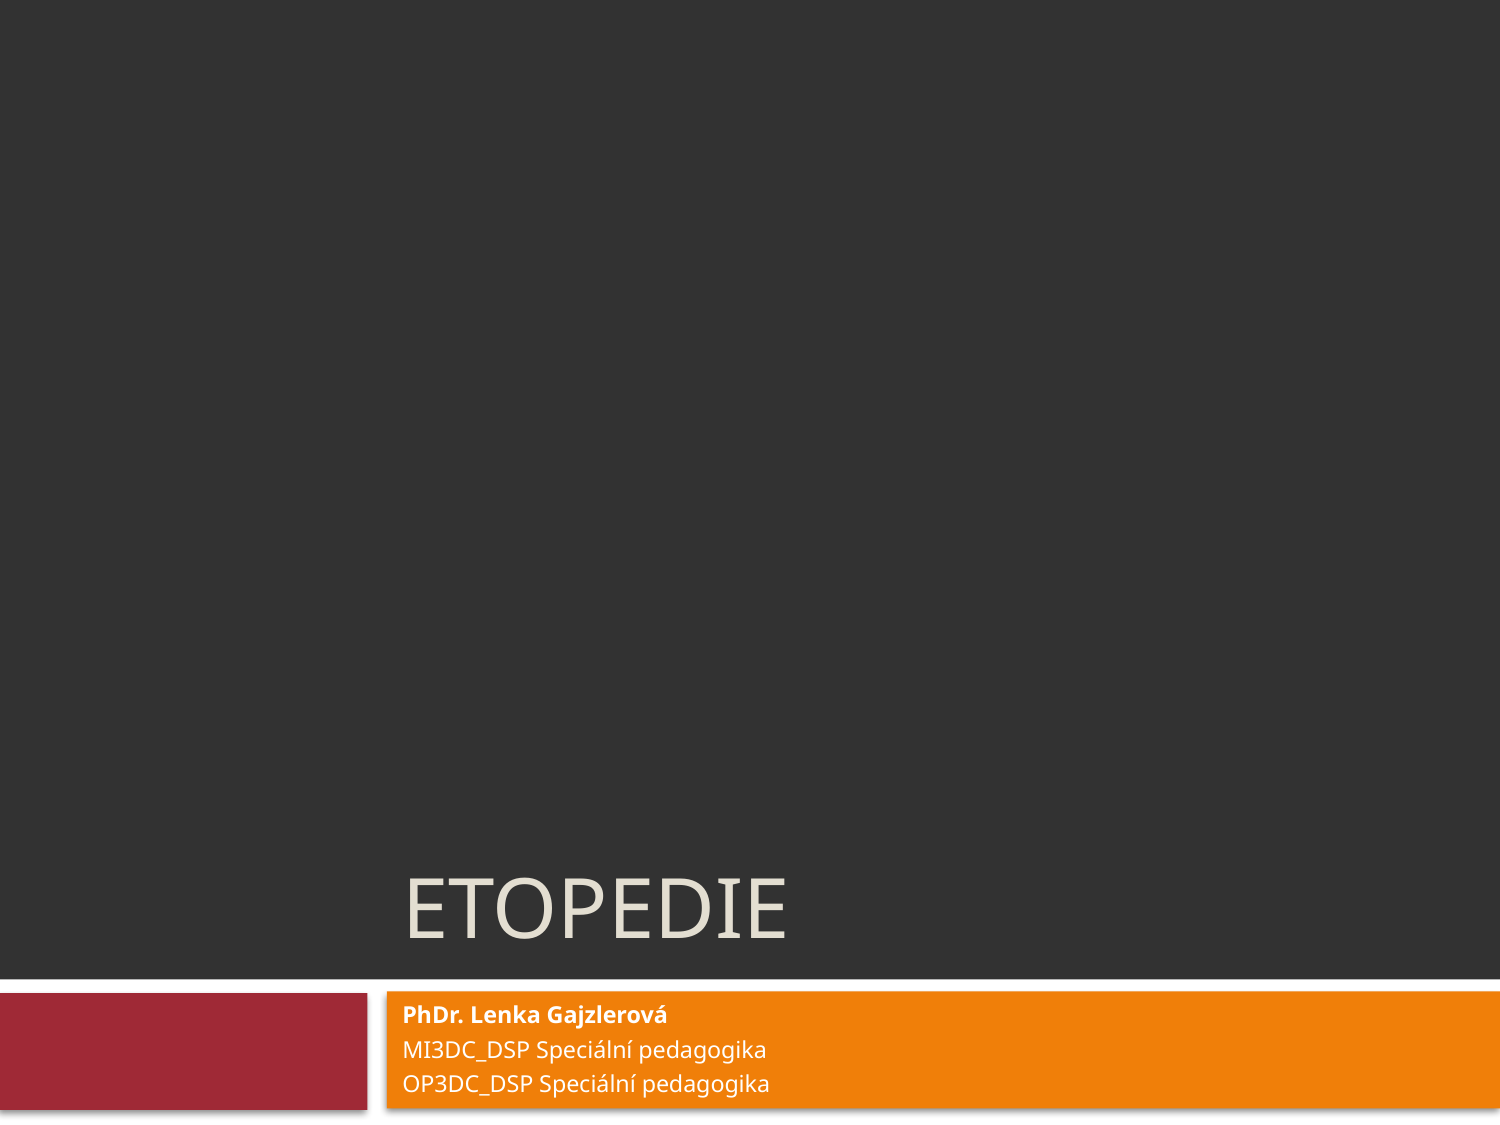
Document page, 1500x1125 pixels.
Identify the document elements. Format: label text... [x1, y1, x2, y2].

title etopedie [387, 662, 1450, 963]
subtitle PhDr. Lenka Gajzlerová MI3DC_DSP Speciální pedagogika OP3DC_DSP Speciální pedagogika [387, 992, 1488, 1105]
